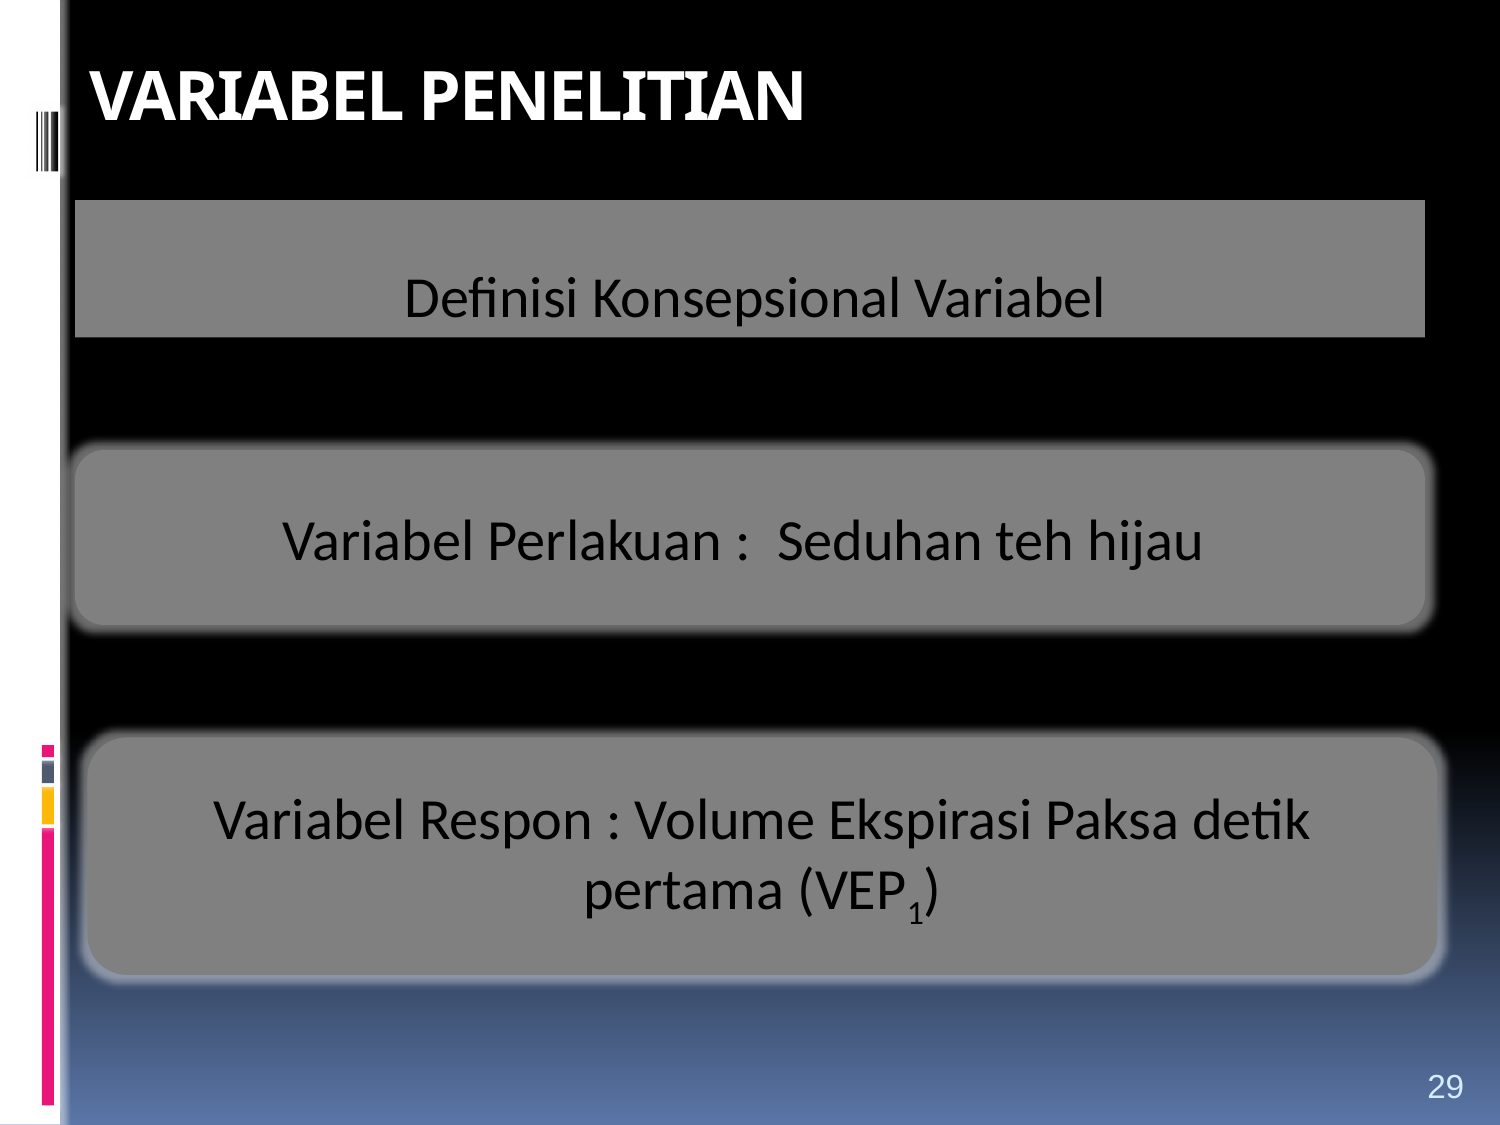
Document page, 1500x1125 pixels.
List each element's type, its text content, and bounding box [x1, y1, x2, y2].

list Definisi Konsepsional Variabel [75, 200, 1425, 338]
slide_number 29 [1412, 1052, 1488, 1113]
text_box Variabel Perlakuan : Seduhan teh hijau [74, 449, 1425, 625]
title VARIABEL PENELITIAN [75, 45, 1425, 200]
text_box Variabel Respon : Volume Ekspirasi Paksa detik pertama (VEP1) [87, 737, 1438, 975]
